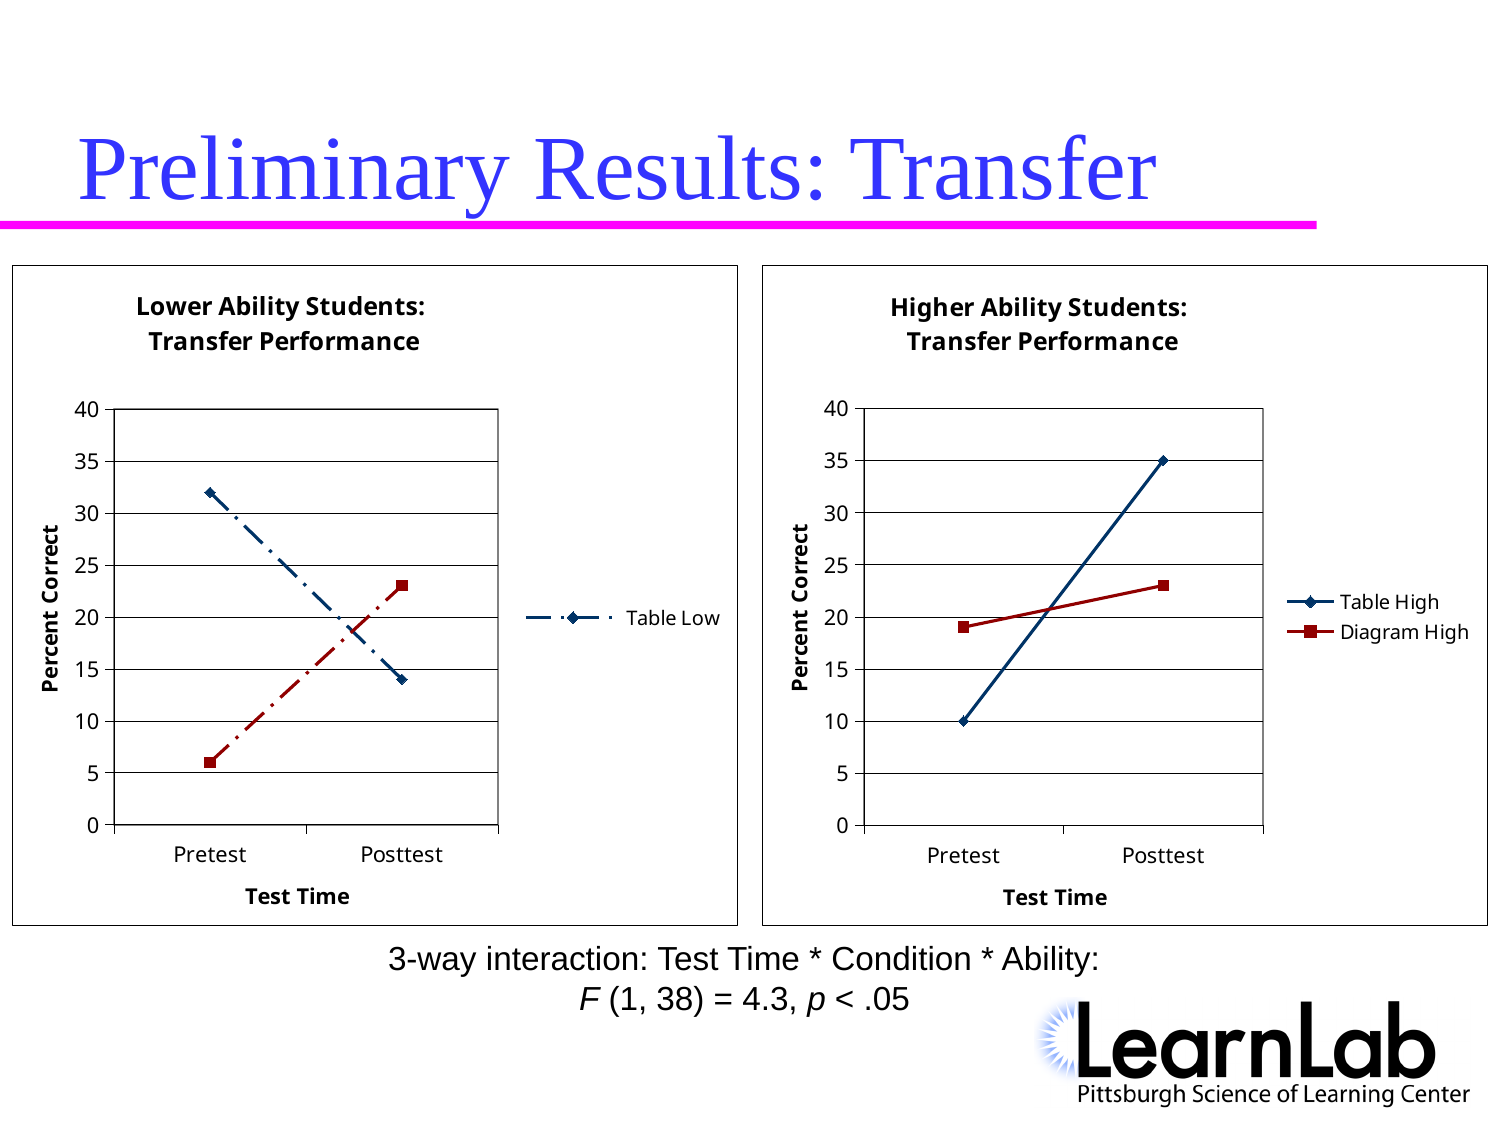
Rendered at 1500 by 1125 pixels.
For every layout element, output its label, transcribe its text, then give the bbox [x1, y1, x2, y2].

picture [1034, 997, 1471, 1108]
chart [12, 264, 738, 926]
text_box 3-way interaction: Test Time * Condition * Ability: F (1, 38) = 4.3, p < .05 [317, 930, 1181, 1025]
title Preliminary Results: Transfer [62, 43, 1338, 226]
chart [762, 264, 1488, 926]
